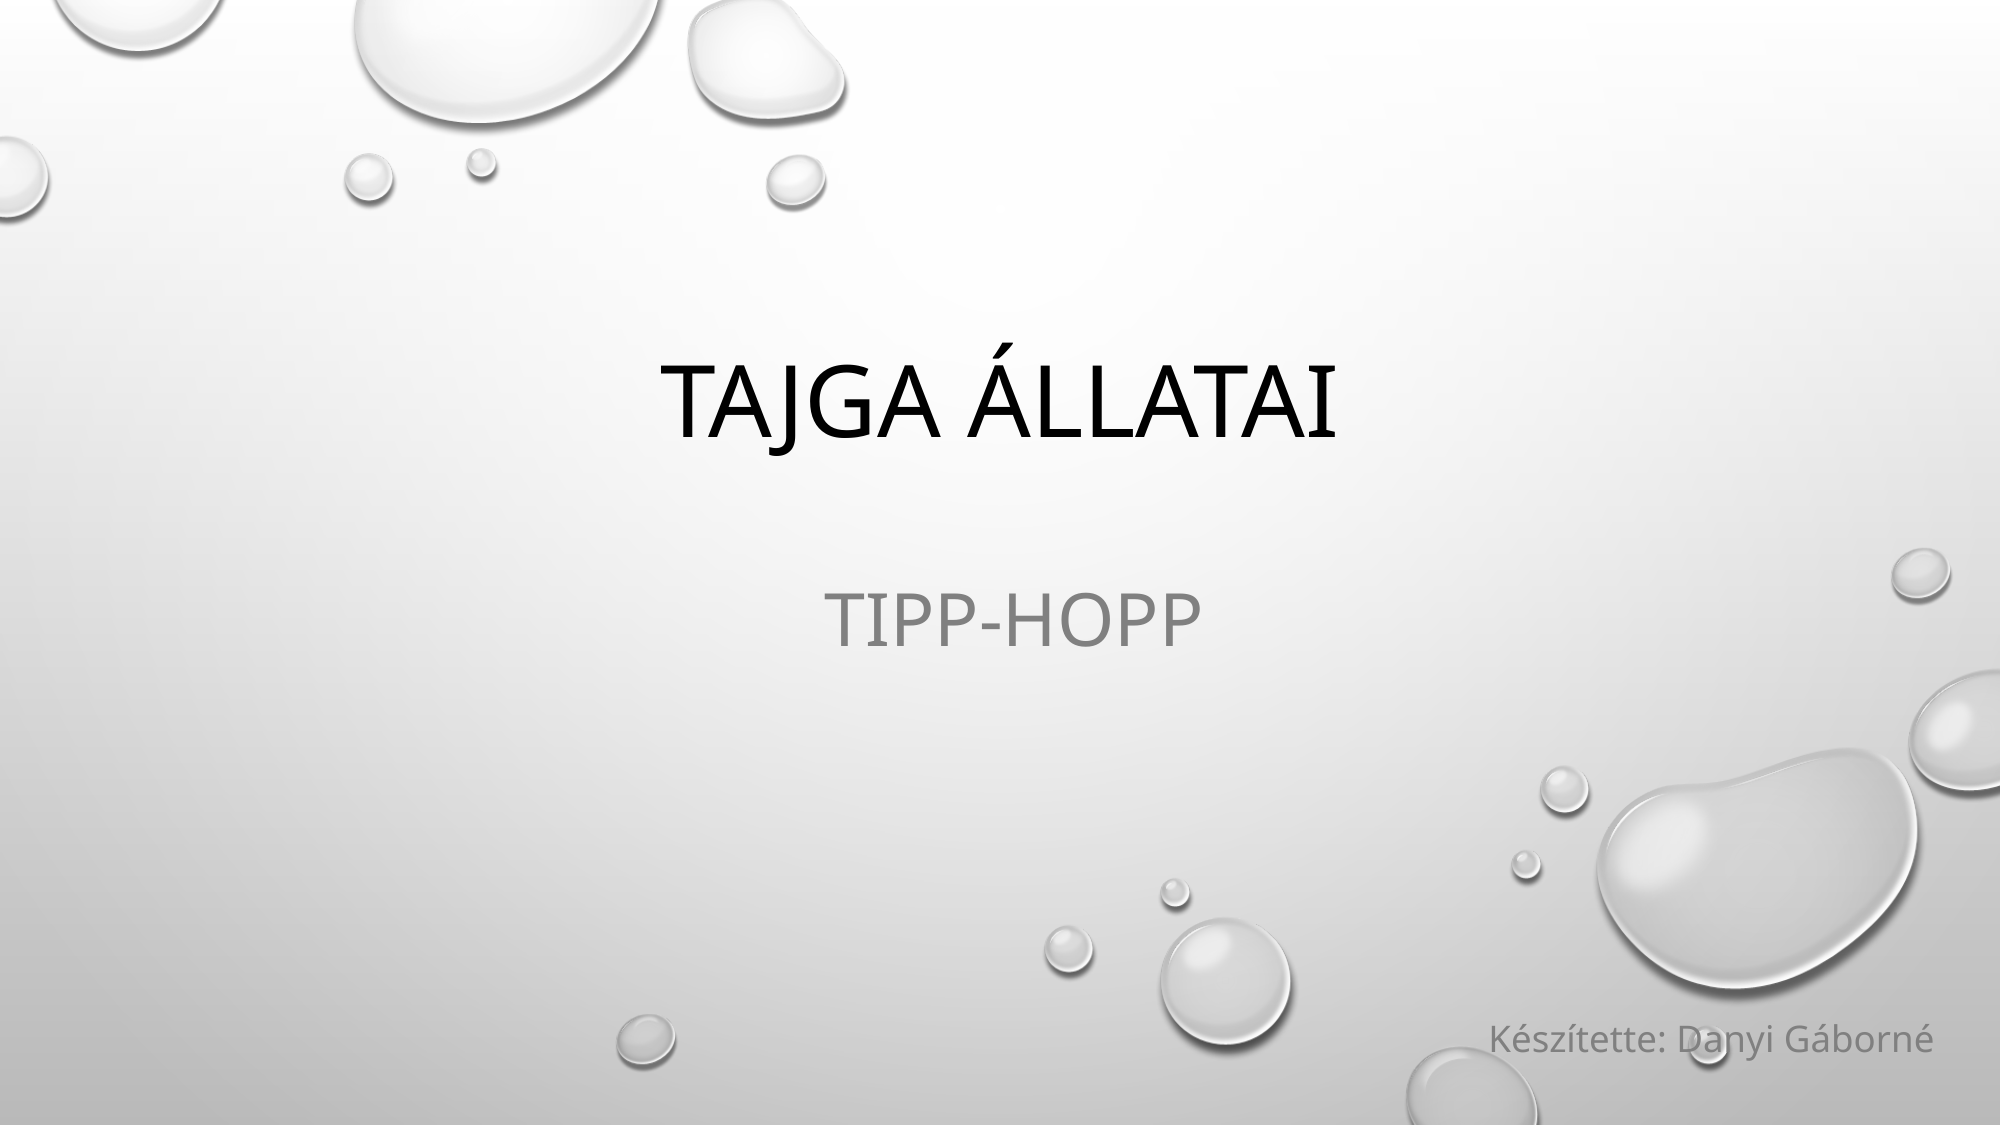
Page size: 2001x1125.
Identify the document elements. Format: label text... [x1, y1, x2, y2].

subtitle Tipp-hopp Készítette: Danyi Gáborné [79, 547, 1950, 1071]
title Tajga állatai [287, 213, 1713, 467]
picture [0, 0, 2000, 1125]
